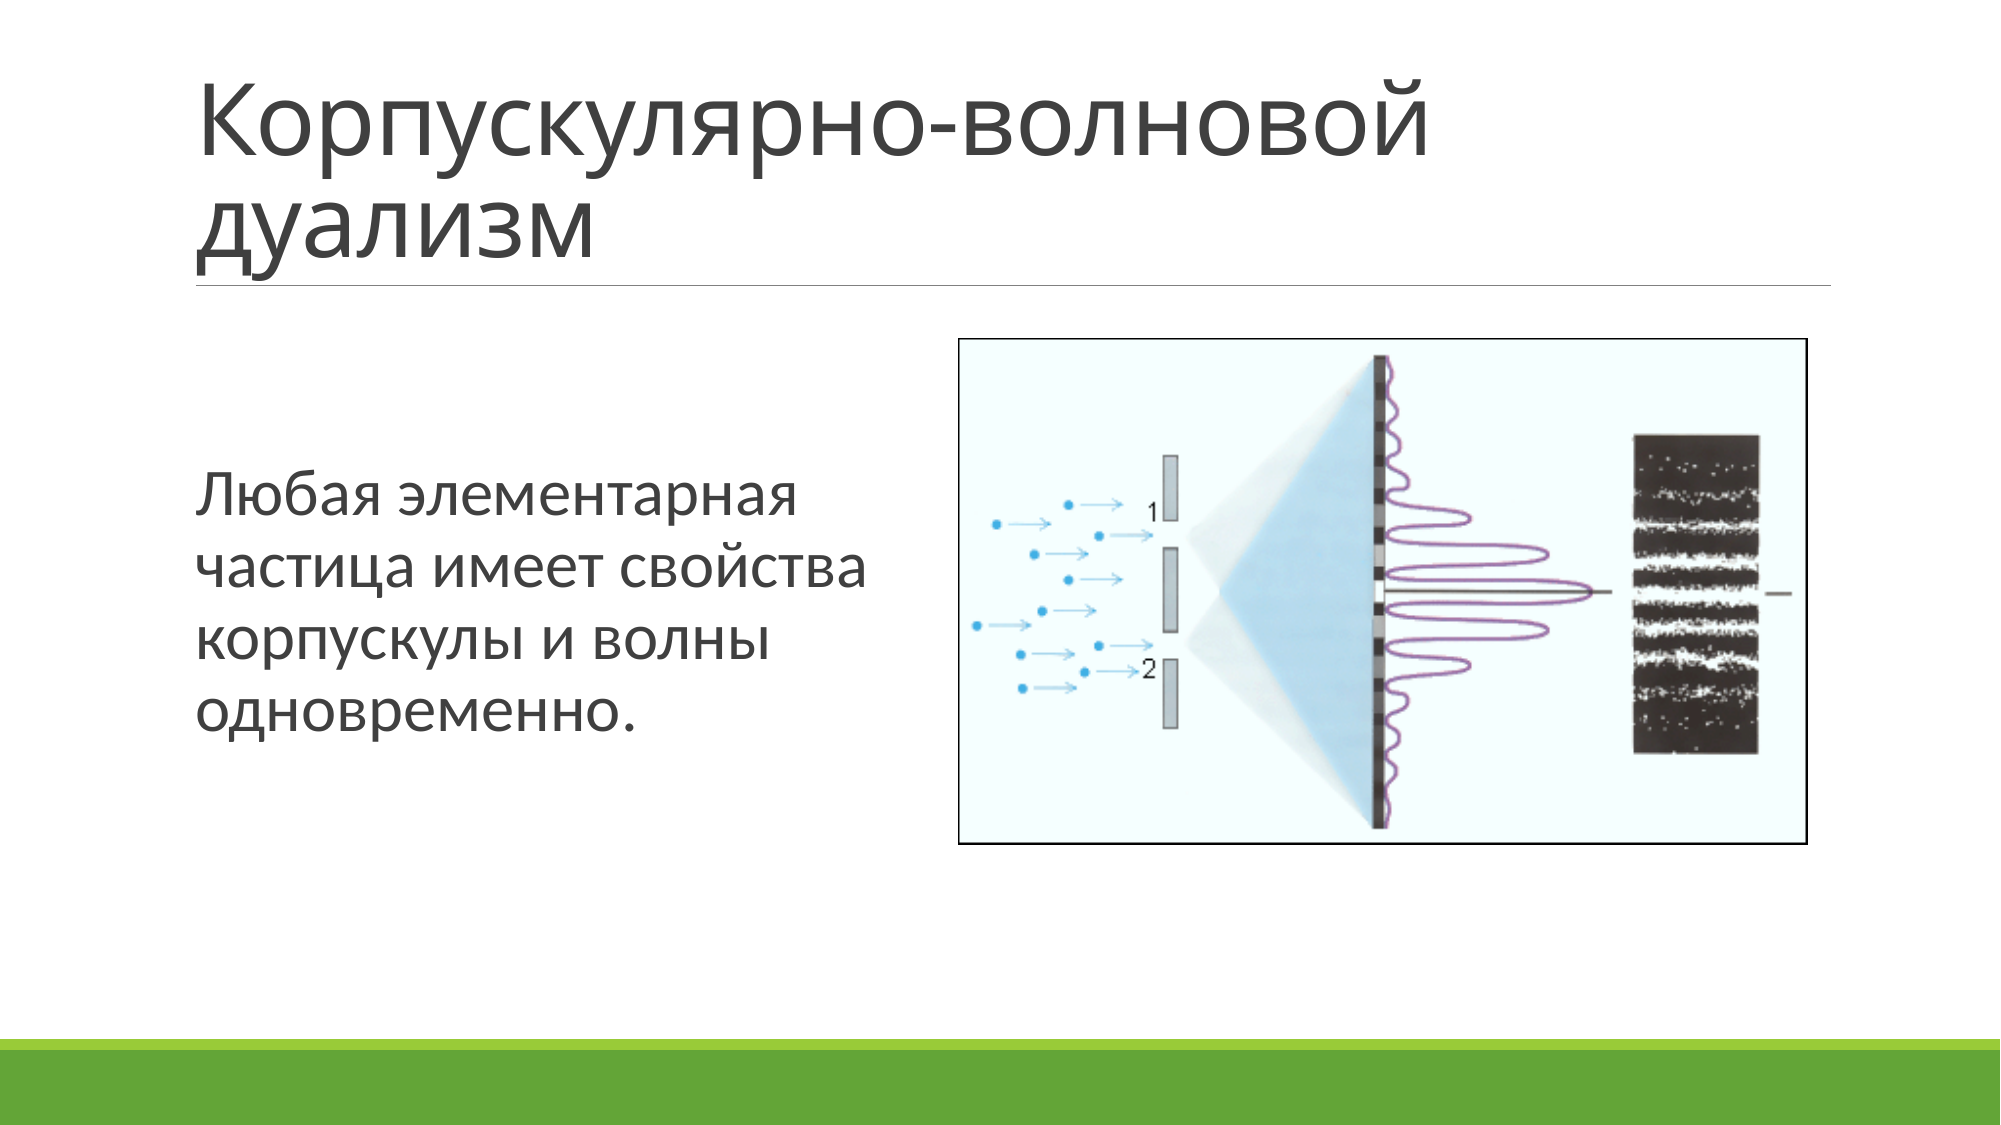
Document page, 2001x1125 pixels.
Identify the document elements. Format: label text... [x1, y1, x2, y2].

list Любая элементарная частица имеет свойства корпускулы и волны одновременно. [180, 450, 959, 1110]
picture [957, 338, 1809, 846]
title Корпускулярно-волновой дуализм [180, 47, 1830, 285]
